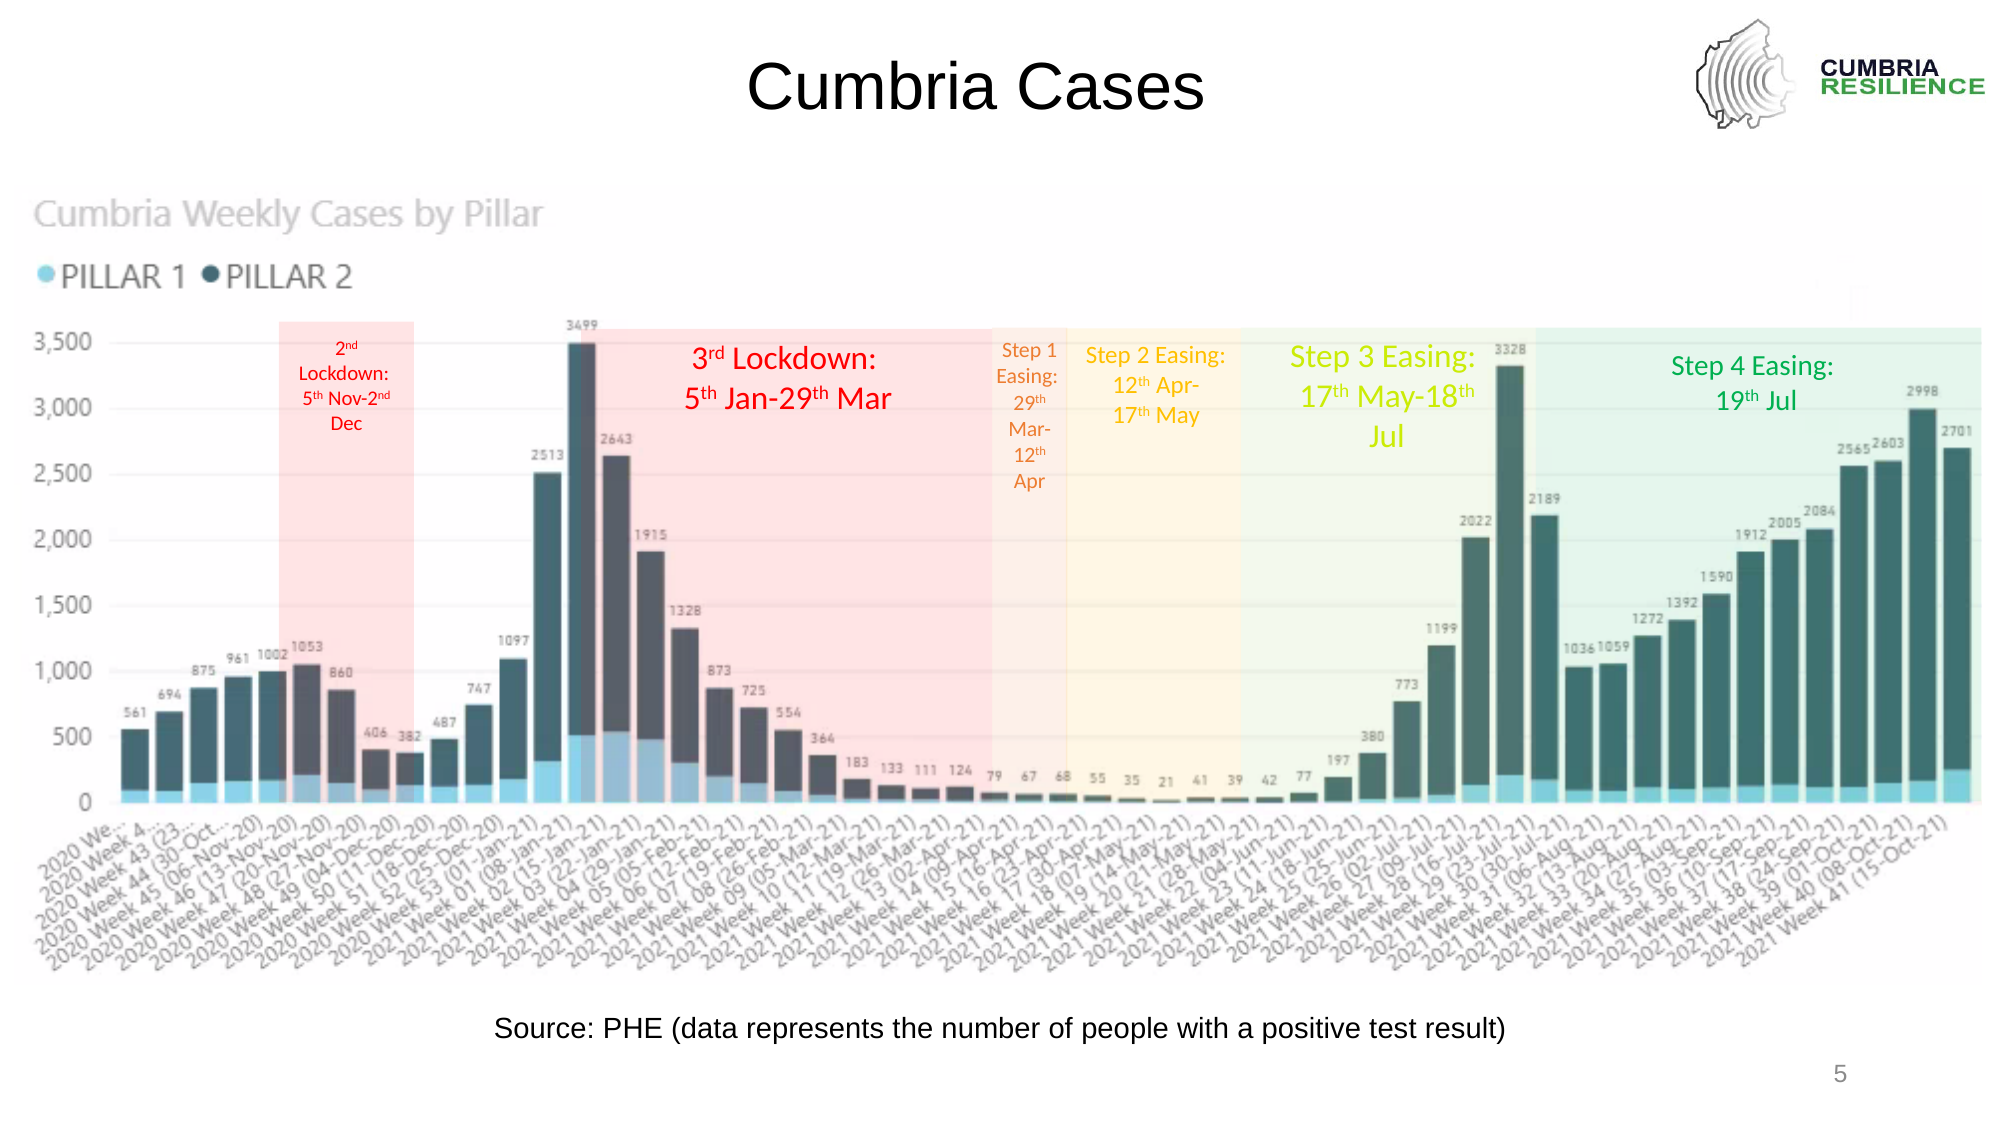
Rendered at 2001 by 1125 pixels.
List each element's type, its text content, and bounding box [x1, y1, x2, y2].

slide_number 5 [1412, 1042, 1863, 1103]
picture [14, 185, 1982, 985]
text_box Cumbria Cases [228, 35, 1682, 131]
picture [1682, 0, 2000, 149]
text_box Source: PHE (data represents the number of people with a positive test result) [479, 1001, 1724, 1052]
